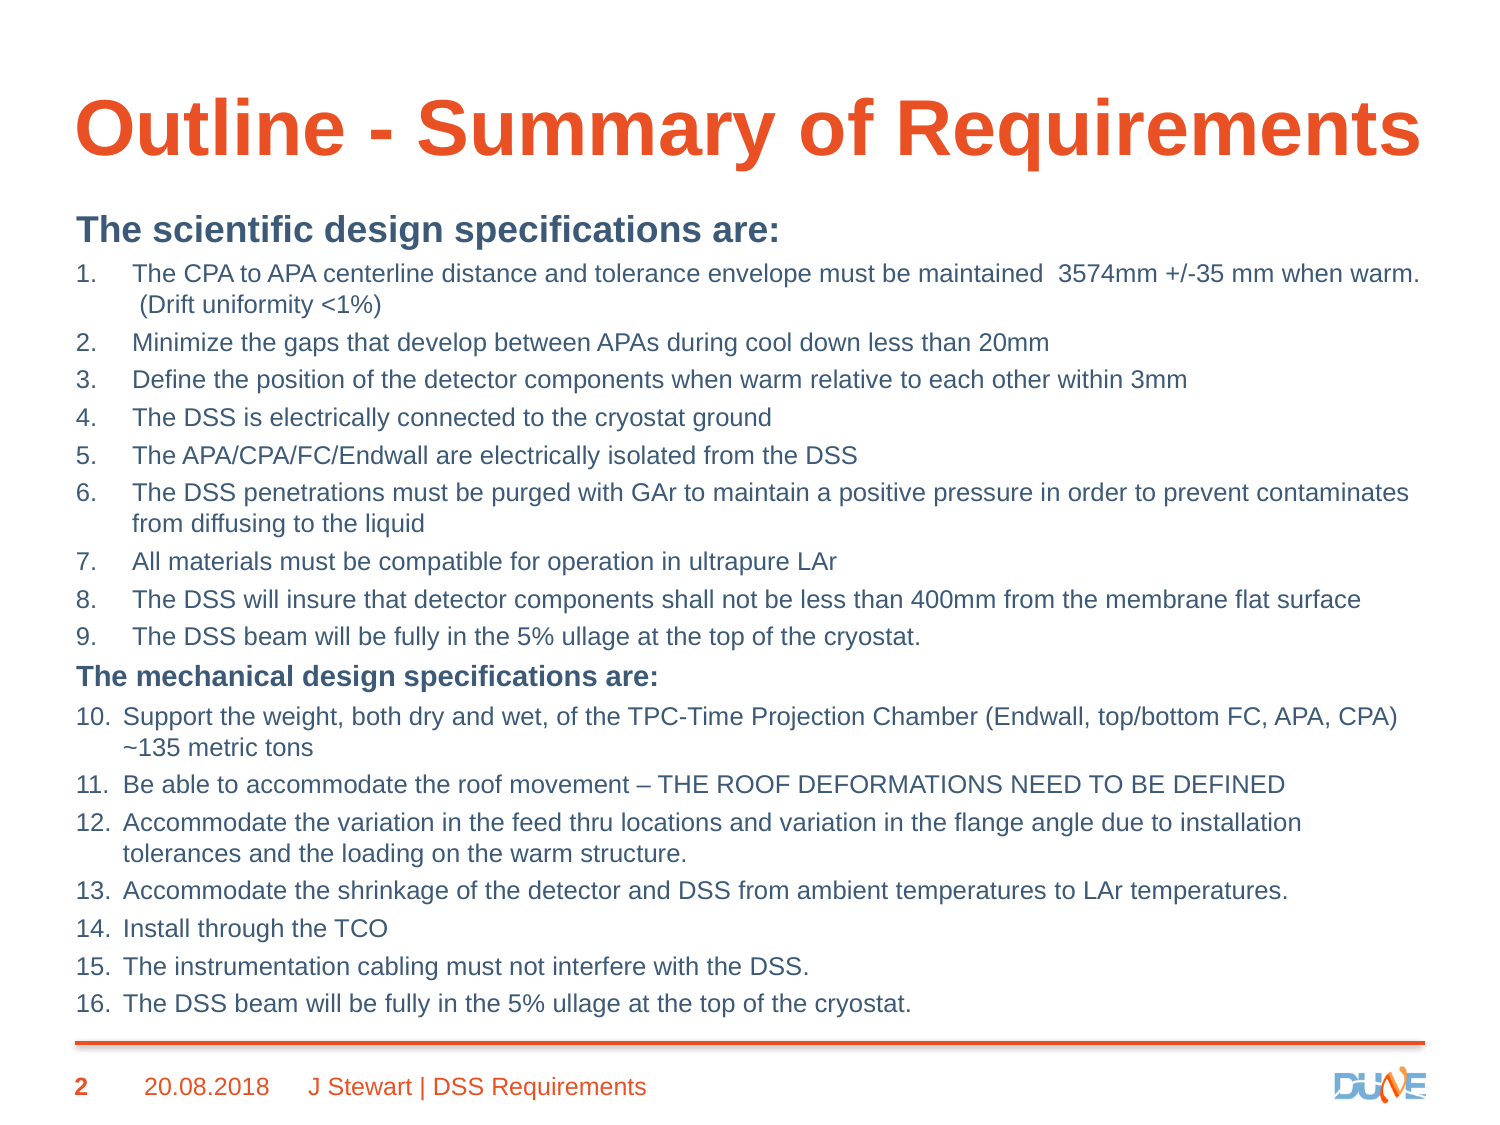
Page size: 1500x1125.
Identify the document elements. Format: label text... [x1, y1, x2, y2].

title Outline - Summary of Requirements [74, 75, 1425, 183]
picture [1333, 1064, 1427, 1104]
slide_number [145, 1074, 308, 1101]
footer J Stewart | DSS Requirements [308, 1074, 1022, 1101]
list The scientific design specifications are: The CPA to APA centerline distance and tolerance envelope must be maintained 3574mm +/-35 mm when warm. (Drift uniformity <1%) Minimize the gaps that develop between APAs during cool down less than 20mm Define the position of the detector components when warm relative to each other within 3mm The DSS is electrically connected to the cryostat ground The APA/CPA/FC/Endwall are electrically isolated from the DSS The DSS penetrations must be purged with GAr to maintain a positive pressure in order to prevent contaminates from diffusing to the liquid All materials must be compatible for operation in ultrapure LAr The DSS will insure that detector components shall not be less than 400mm from the membrane flat surface The DSS beam will be fully in the 5% ullage at the top of the cryostat. The mechanical design specifications are: Support the weight, both dry and wet, of the TPC-Time Projection Chamber (Endwall, top/bottom FC, APA, CPA) ~135 metric tons Be able to accommodate the roof movement – THE ROOF DEFORMATIONS NEED TO BE DEFINED Accommodate the variation in the feed thru locations and variation in the flange angle due to installation tolerances and the loading on the warm structure. Accommodate the shrinkage of the detector and DSS from ambient temperatures to LAr temperatures. Install through the TCO The instrumentation cabling must not interfere with the DSS. The DSS beam will be fully in the 5% ullage at the top of the cryostat. [74, 198, 1425, 1030]
slide_number 2 [74, 1074, 145, 1101]
